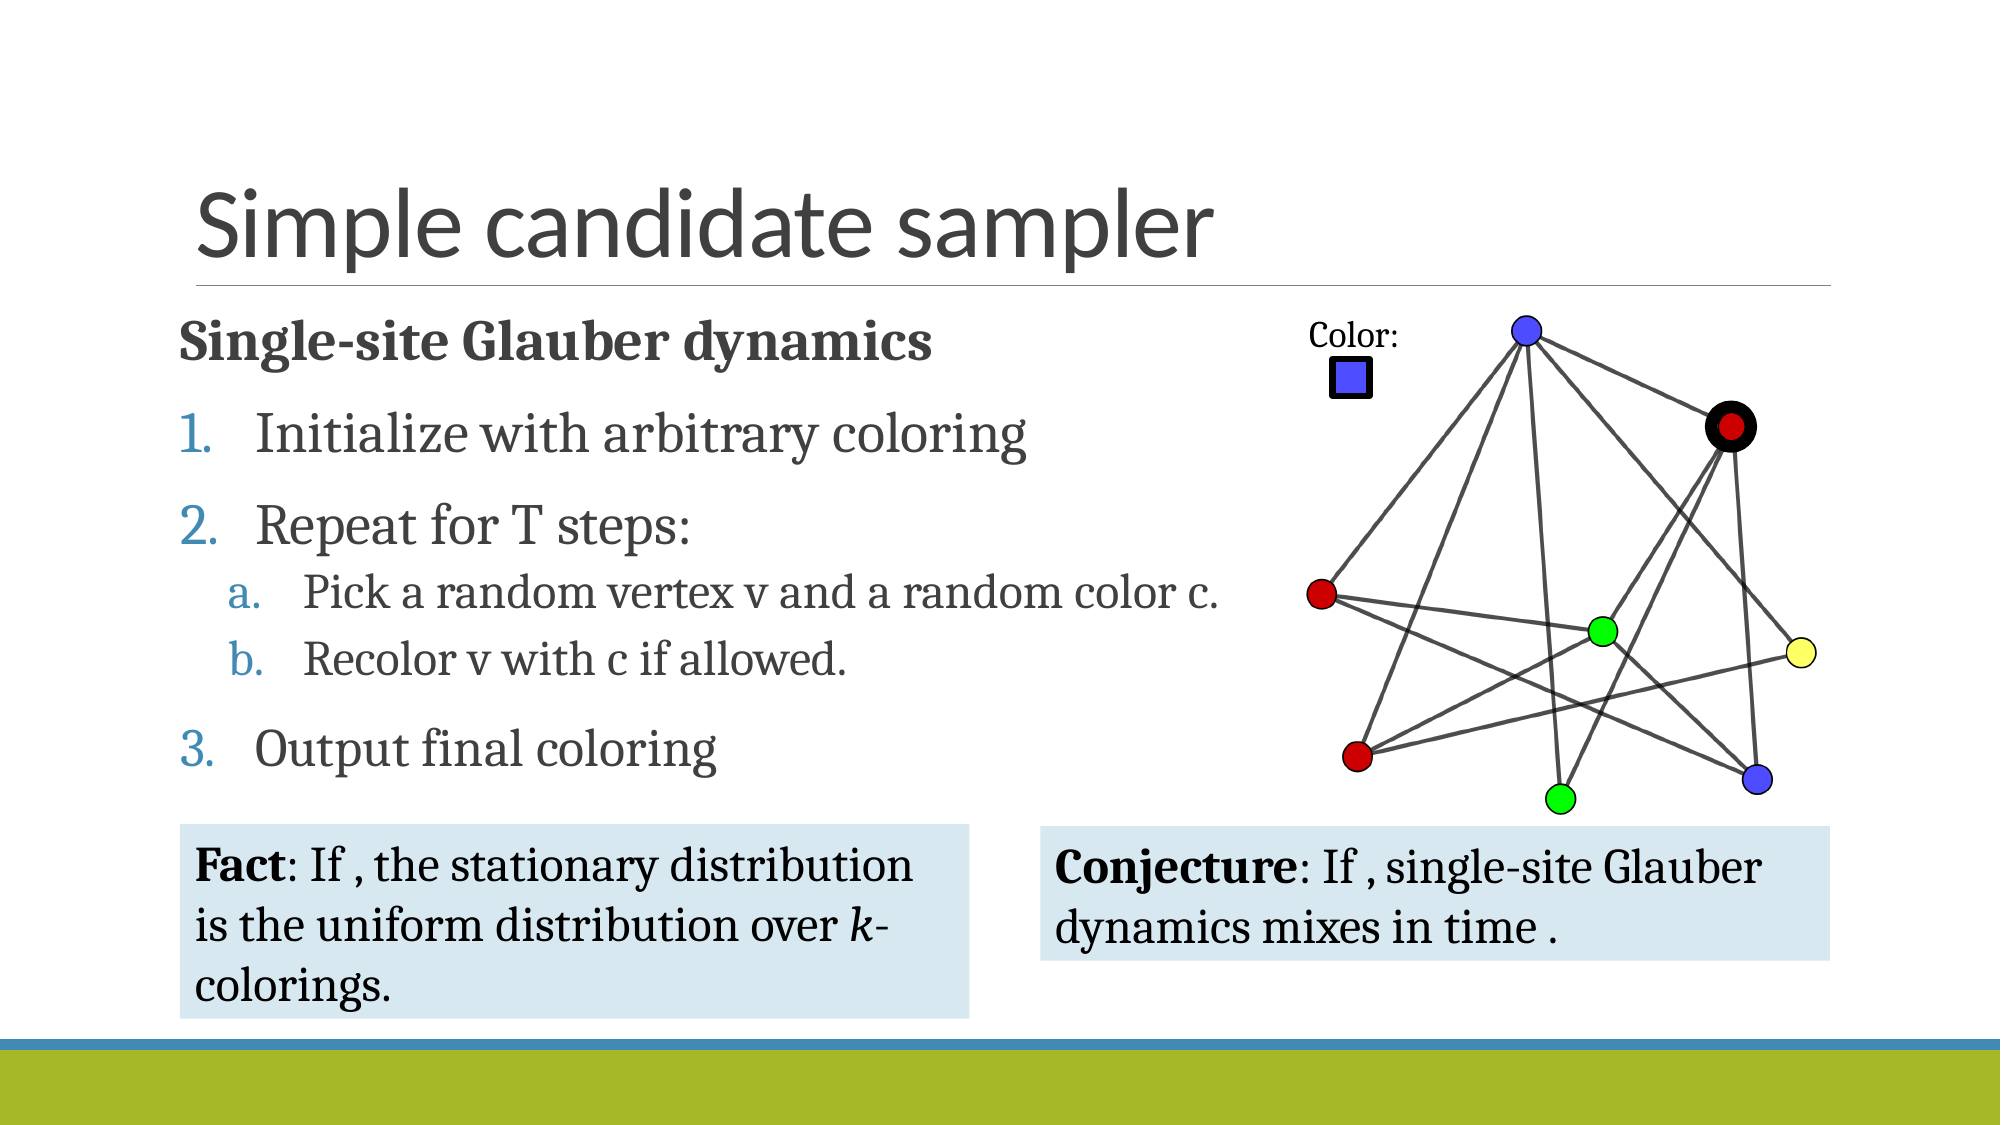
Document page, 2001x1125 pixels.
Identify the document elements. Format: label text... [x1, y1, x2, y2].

list Single-site Glauber dynamics Initialize with arbitrary coloring Repeat for T steps: Pick a random vertex v and a random color c. Recolor v with c if allowed. Output final coloring [180, 302, 1830, 963]
picture [1286, 299, 1831, 827]
title Simple candidate sampler [180, 47, 1830, 285]
